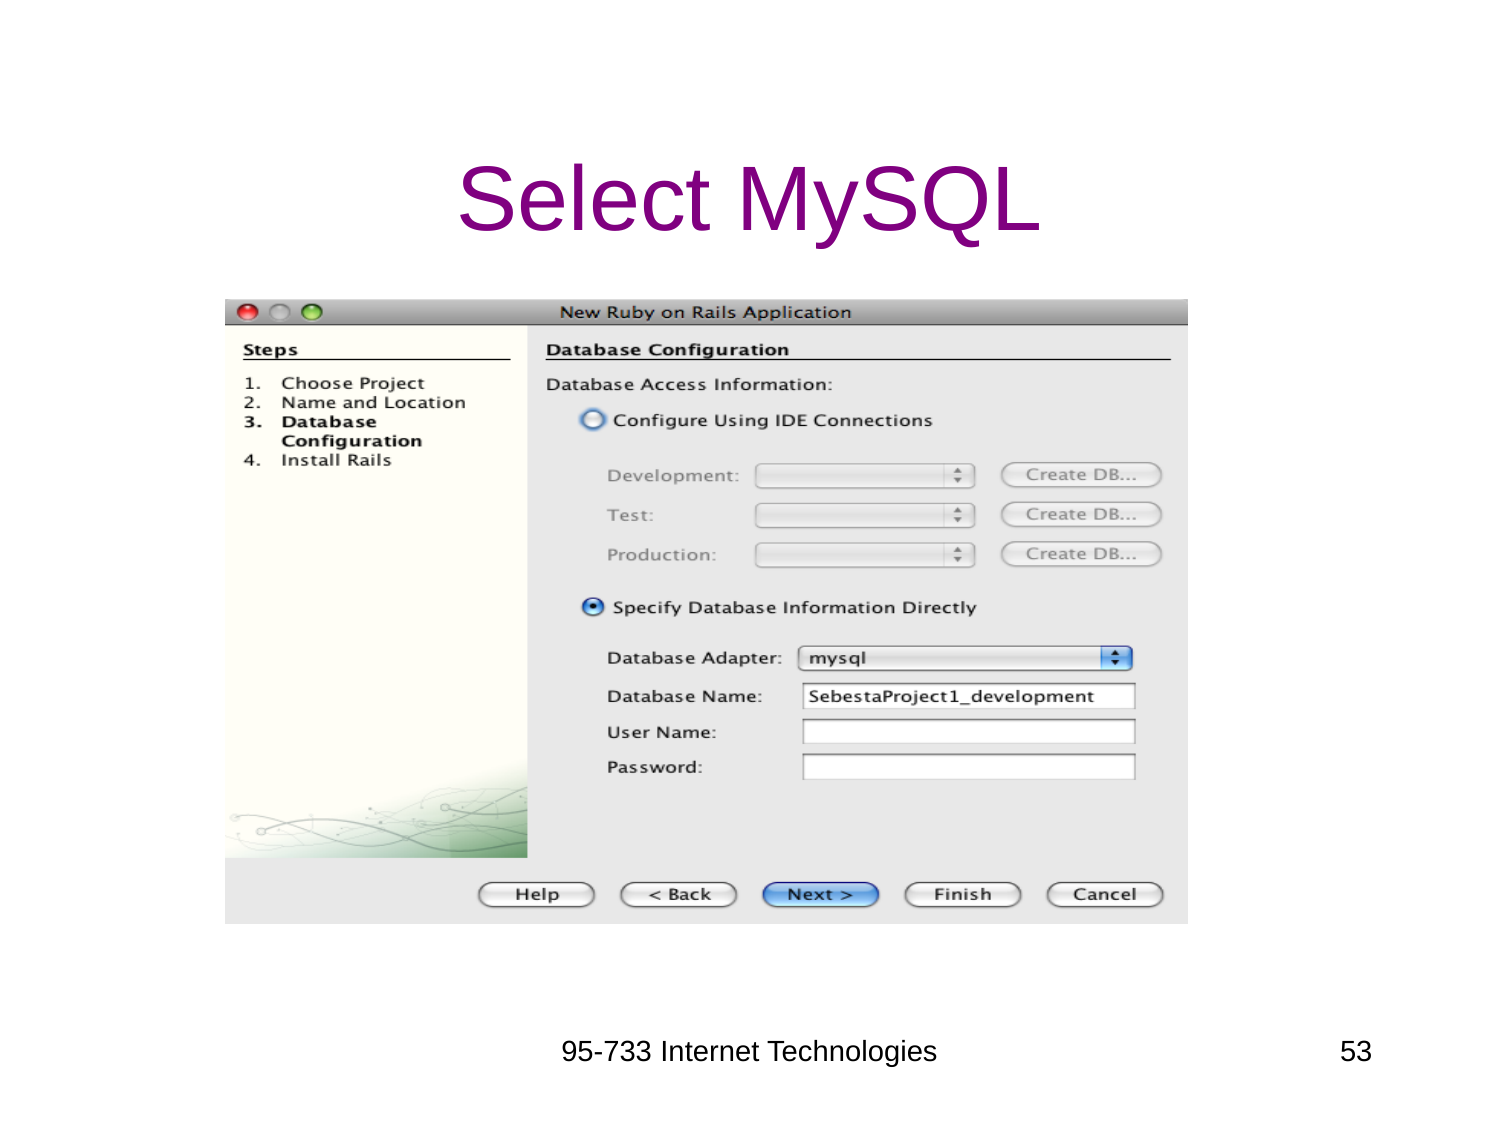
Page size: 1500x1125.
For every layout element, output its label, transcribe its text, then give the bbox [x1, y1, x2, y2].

picture [224, 299, 1188, 924]
footer 95-733 Internet Technologies [512, 1024, 988, 1101]
title Select MySQL [112, 99, 1388, 288]
slide_number 53 [1074, 1024, 1388, 1101]
